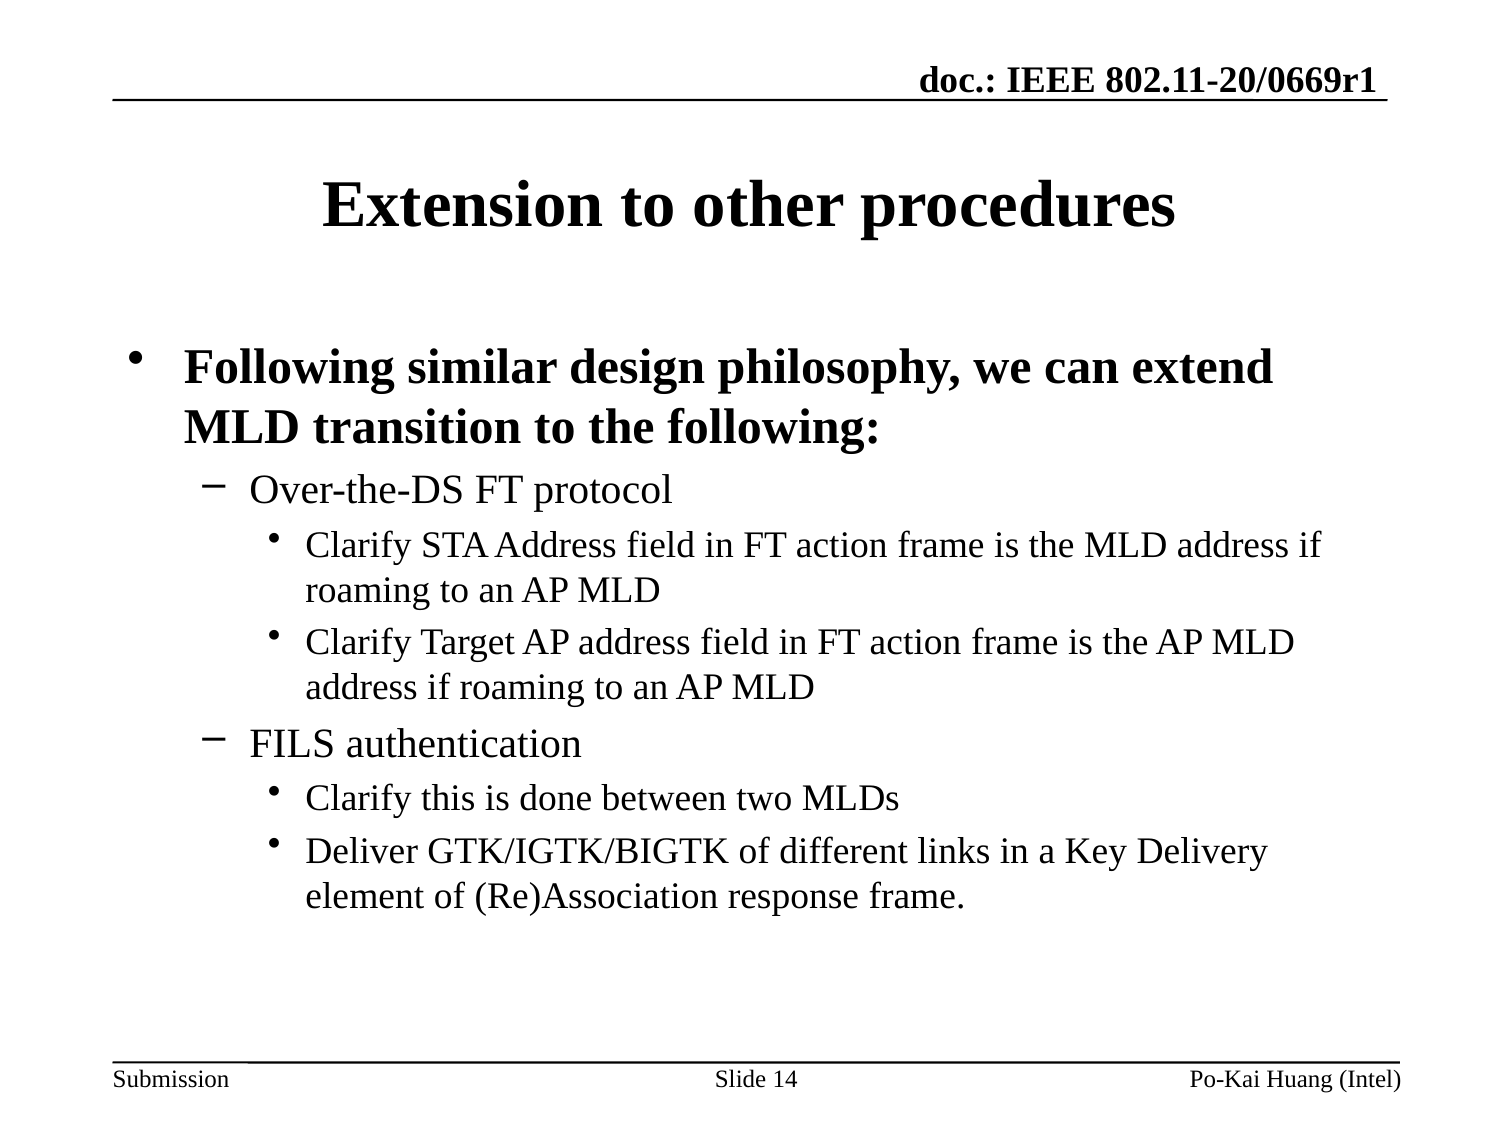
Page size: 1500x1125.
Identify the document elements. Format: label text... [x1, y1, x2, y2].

footer Po-Kai Huang (Intel) [1186, 1061, 1402, 1093]
slide_number Slide 14 [712, 1061, 800, 1093]
title Extension to other procedures [112, 112, 1388, 288]
list Following similar design philosophy, we can extend MLD transition to the following: Over-the-DS FT protocol Clarify STA Address field in FT action frame is the MLD address if roaming to an AP MLD Clarify Target AP address field in FT action frame is the AP MLD address if roaming to an AP MLD FILS authentication Clarify this is done between two MLDs Deliver GTK/IGTK/BIGTK of different links in a Key Delivery element of (Re)Association response frame. [112, 326, 1388, 1002]
